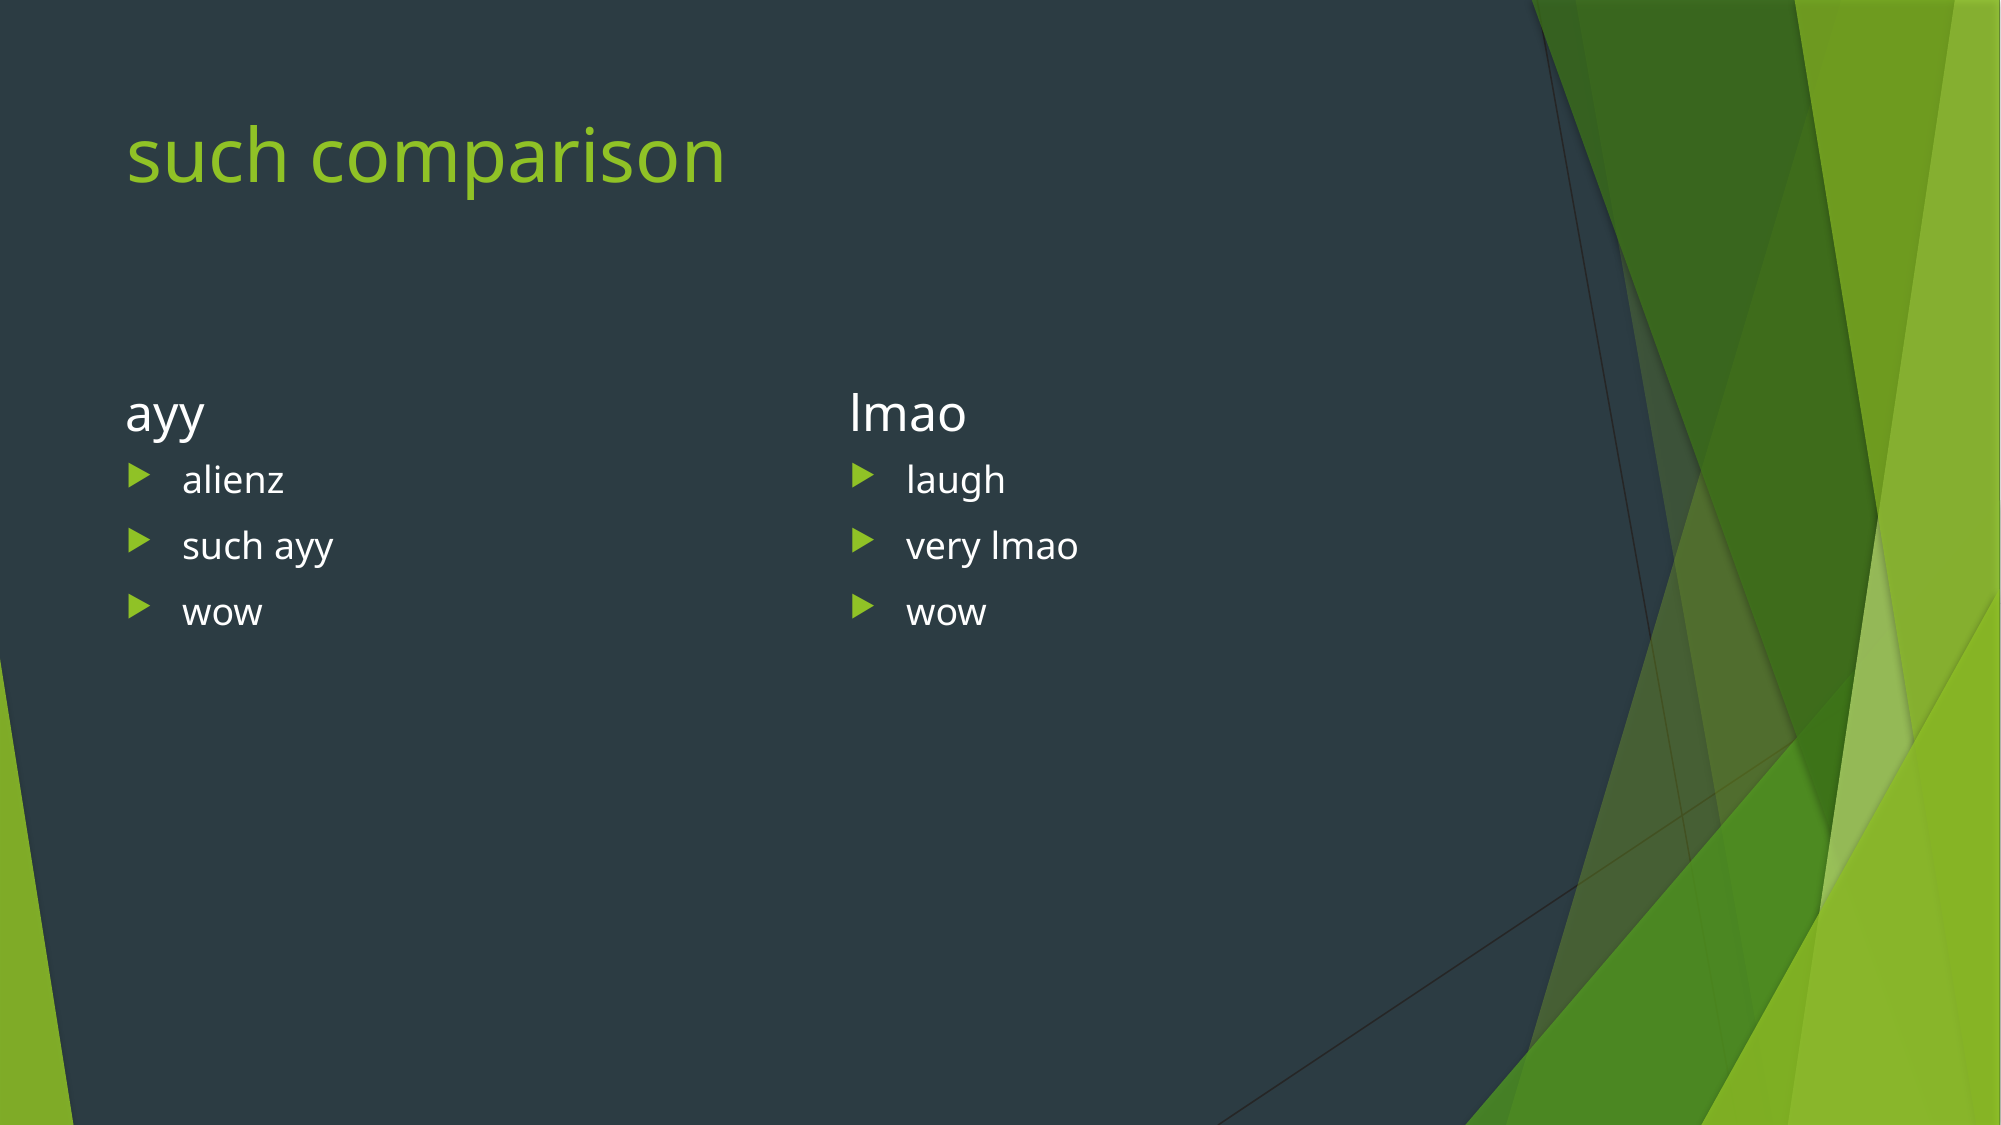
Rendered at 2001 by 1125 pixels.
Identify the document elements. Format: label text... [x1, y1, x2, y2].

list lmao [834, 354, 1522, 448]
title such comparison [111, 99, 1522, 317]
list laugh very lmao wow [834, 448, 1522, 991]
list ayy [110, 354, 798, 448]
list alienz such ayy wow [110, 448, 798, 991]
